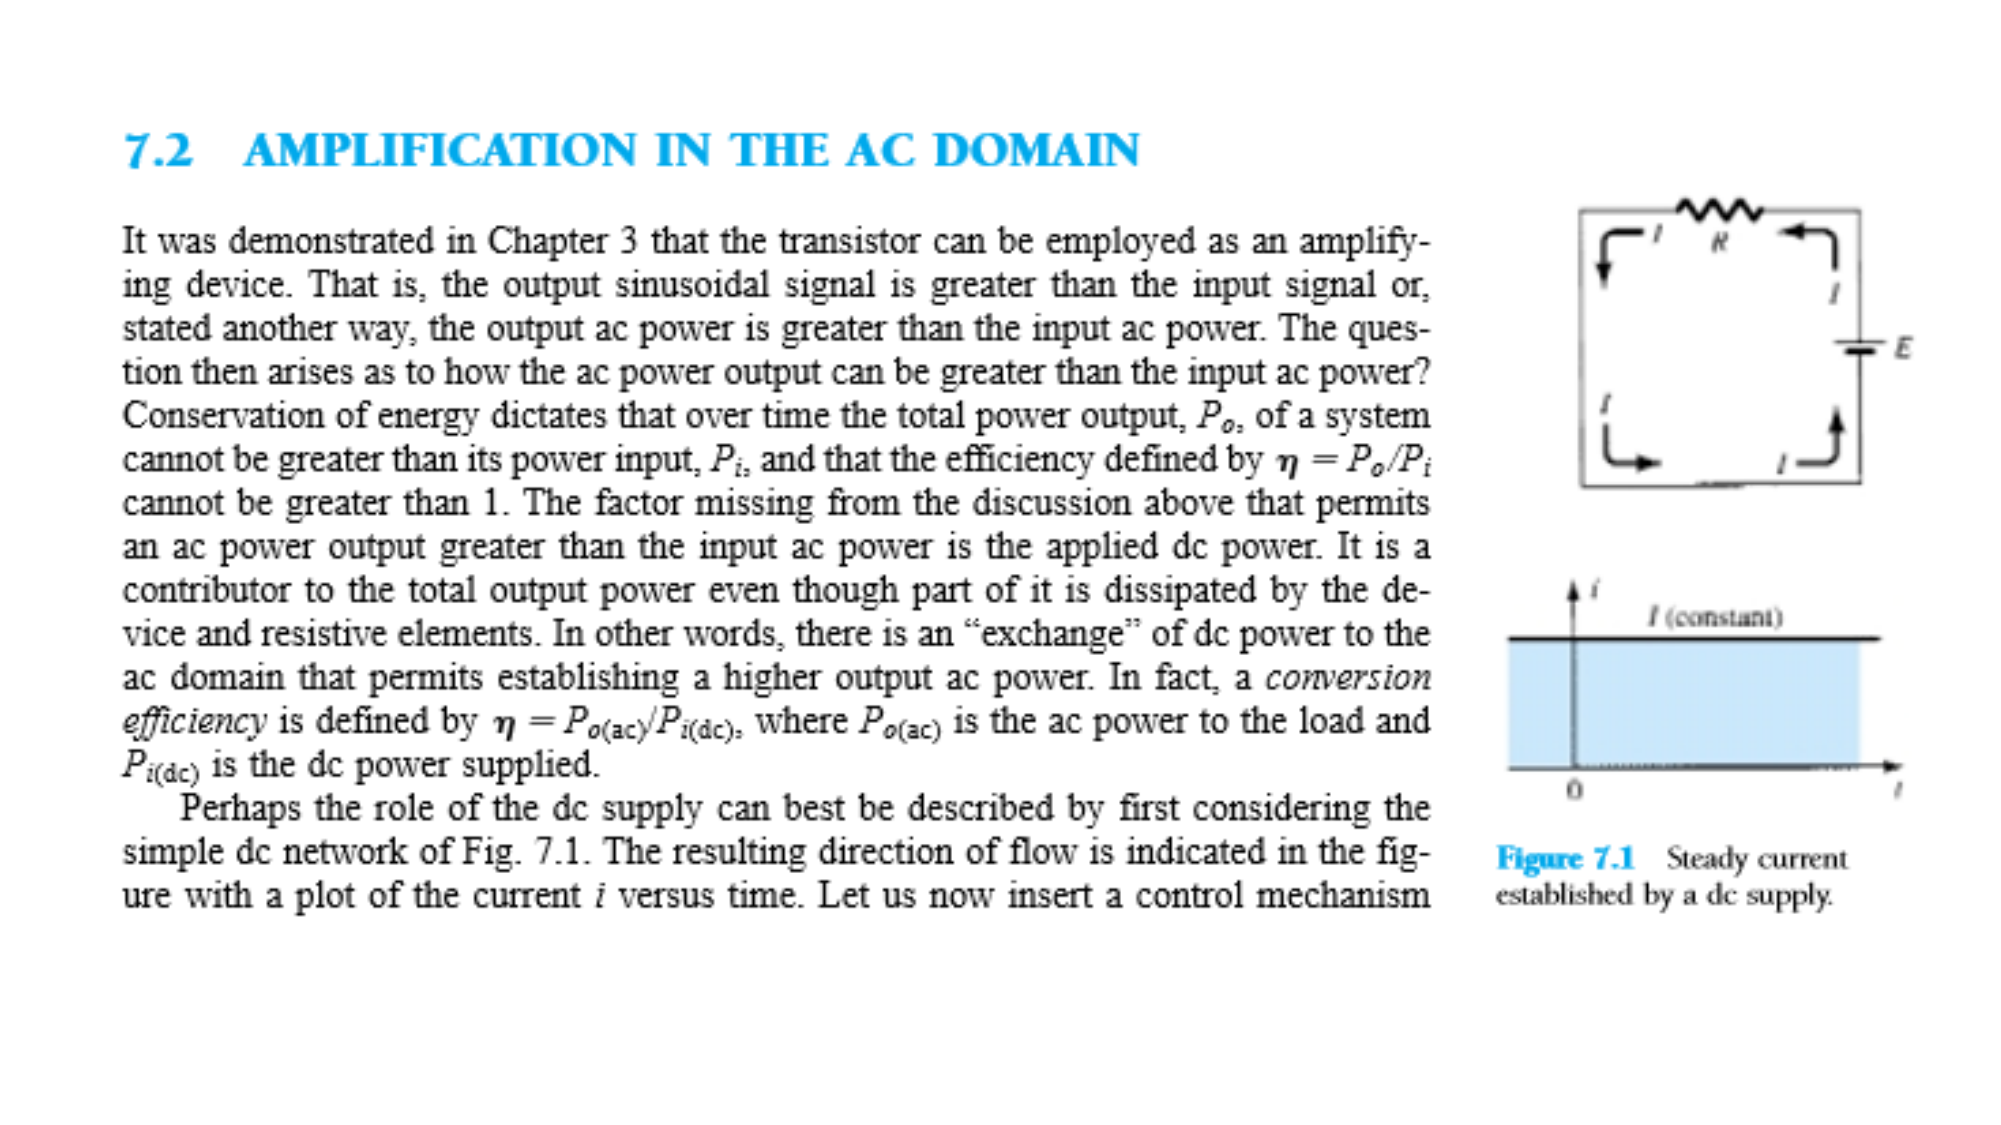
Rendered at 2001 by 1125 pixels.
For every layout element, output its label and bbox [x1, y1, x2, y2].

list [86, 94, 1949, 956]
